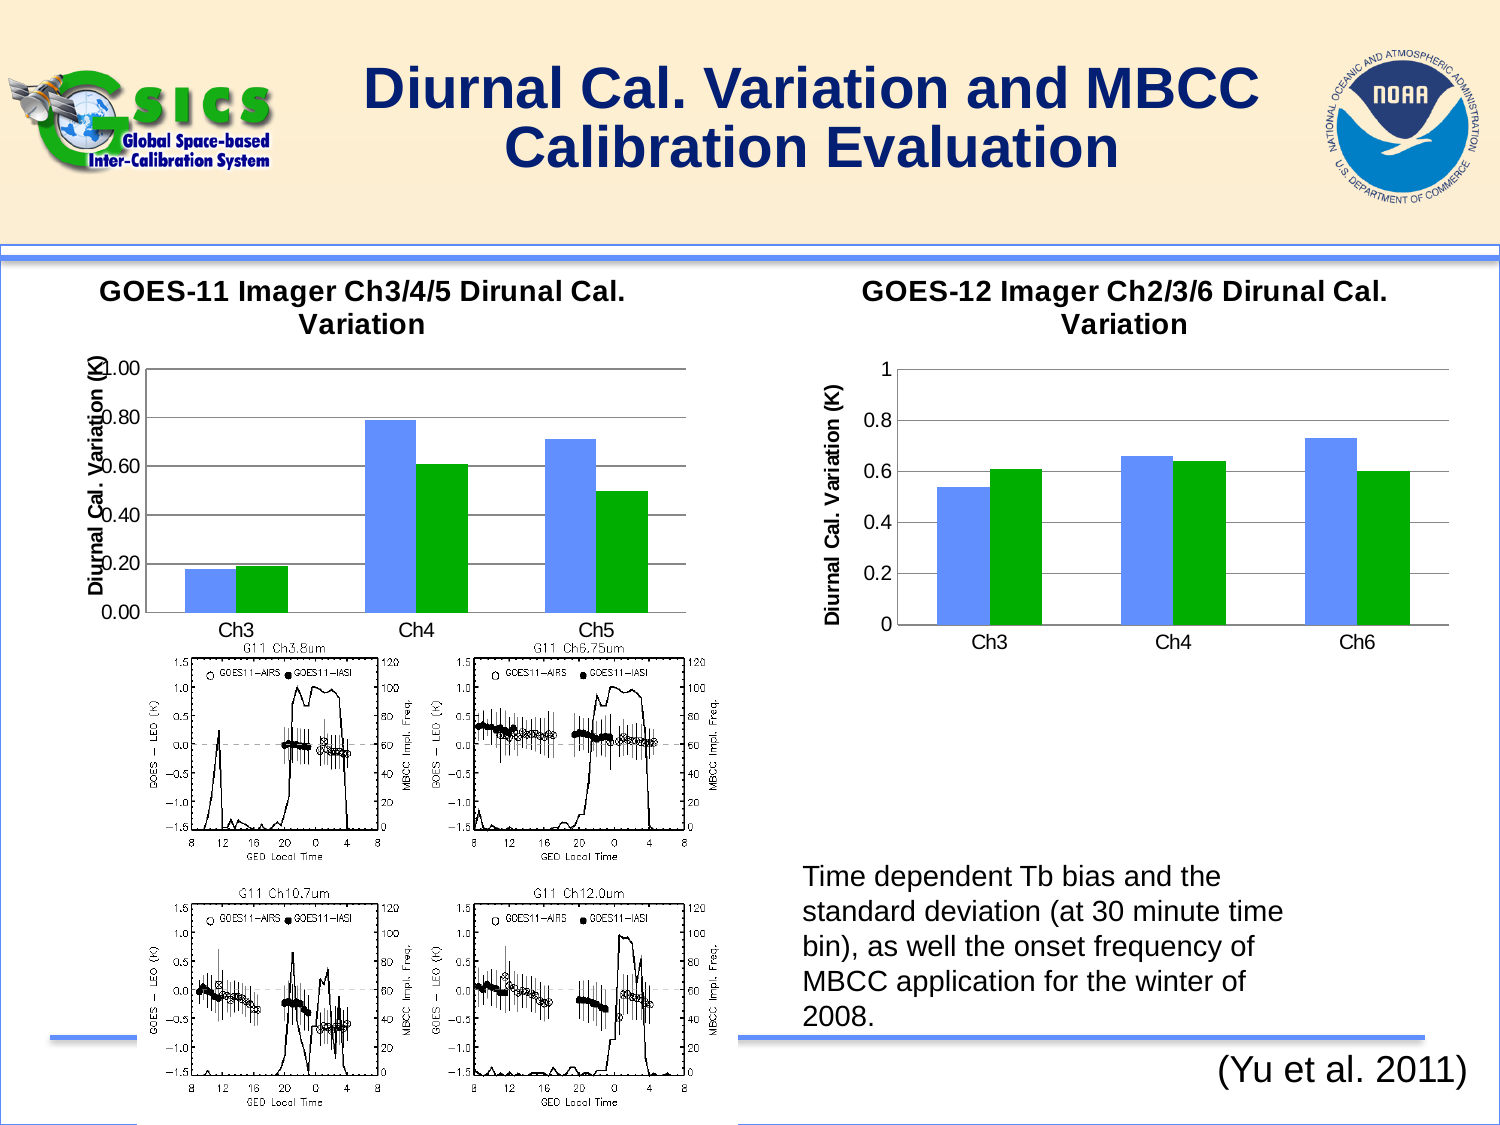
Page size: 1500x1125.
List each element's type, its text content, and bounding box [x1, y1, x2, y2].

picture [137, 634, 738, 1125]
title Diurnal Cal. Variation and MBCC Calibration Evaluation [274, 75, 1351, 188]
text_box (Yu et al. 2011) [1202, 1037, 1484, 1098]
picture [0, 75, 274, 175]
chart [24, 249, 701, 651]
chart [787, 249, 1463, 663]
text_box Time dependent Tb bias and the standard deviation (at 30 minute time bin), as well the onset frequency of MBCC application for the winter of 2008. [787, 849, 1325, 1040]
picture [1325, 75, 1479, 204]
text_box [0, 0, 1500, 75]
